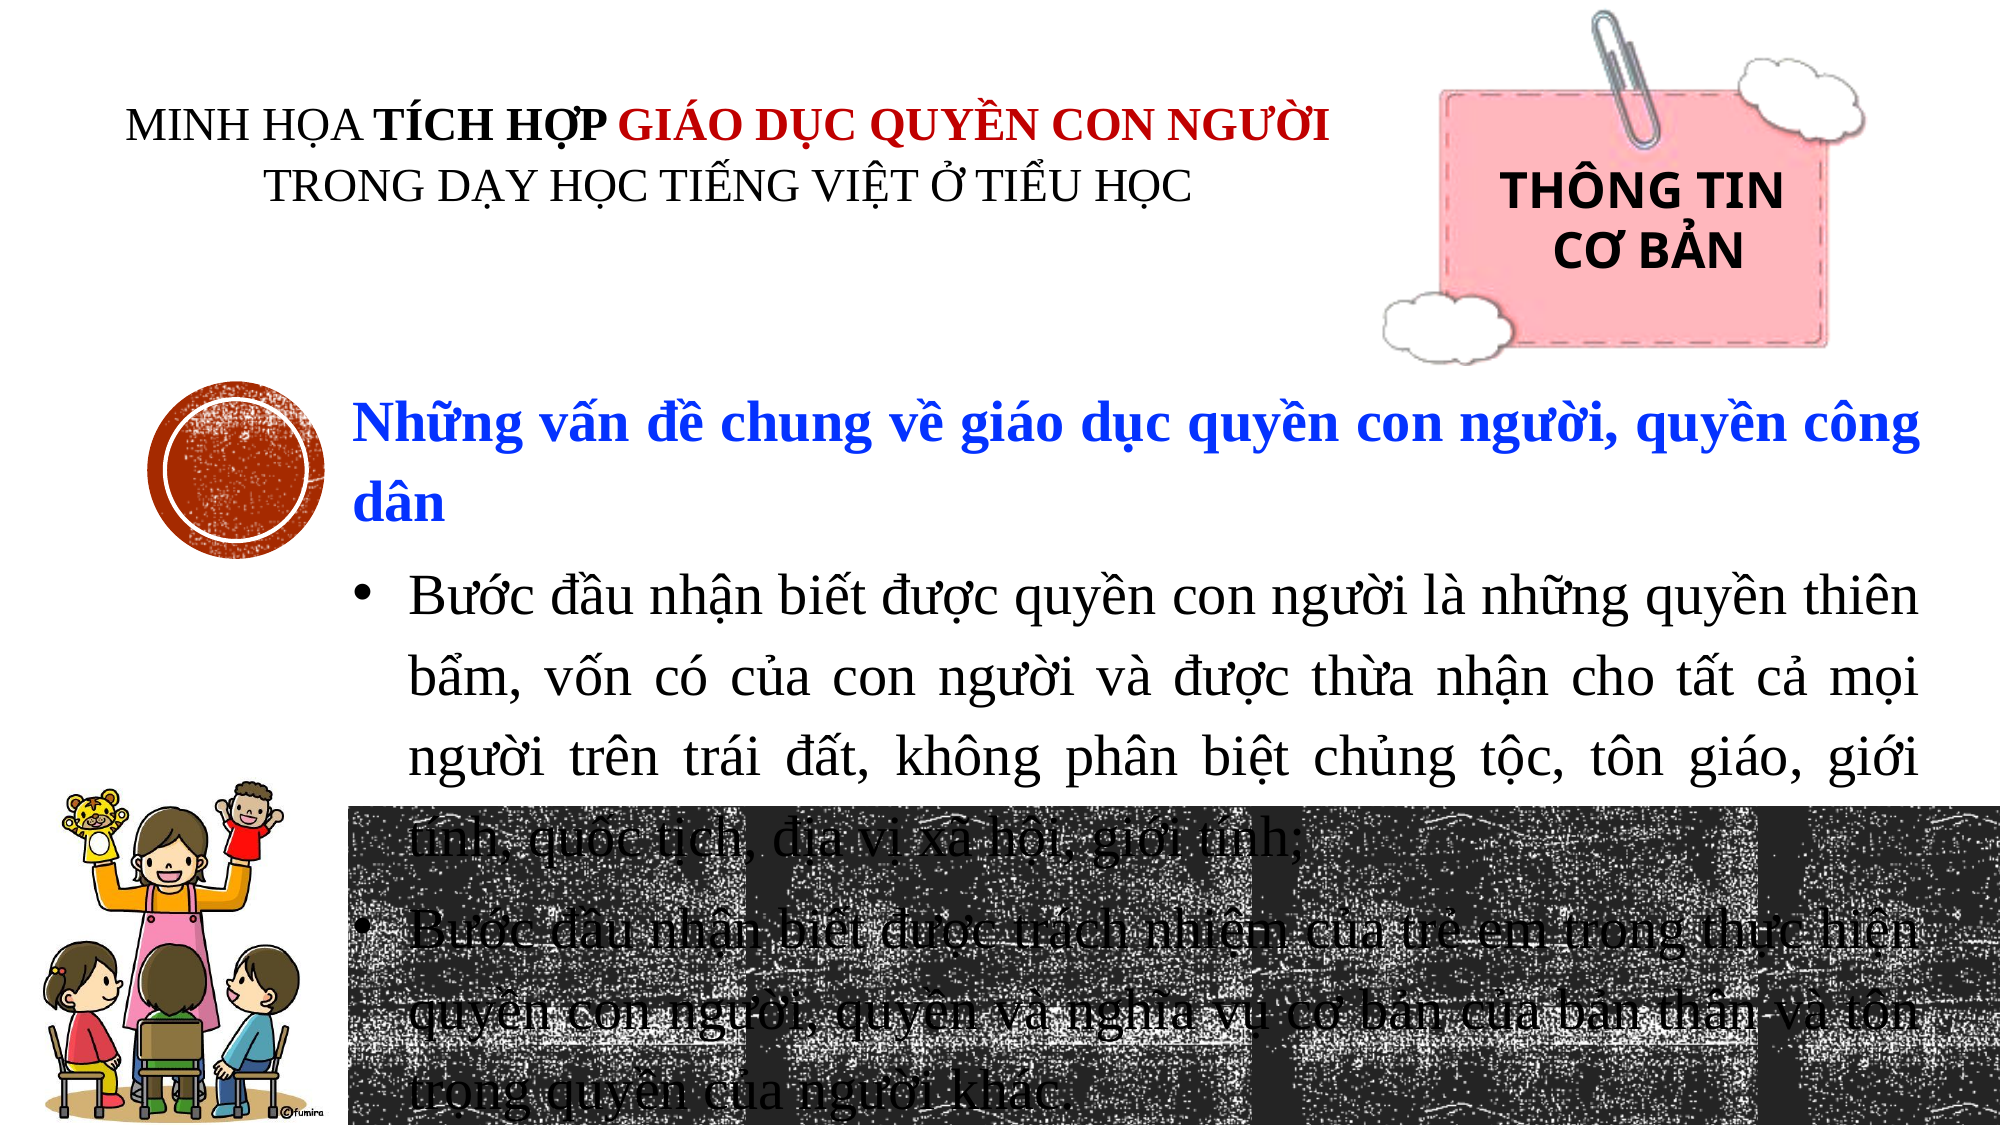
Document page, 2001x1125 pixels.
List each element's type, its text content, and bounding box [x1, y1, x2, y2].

picture [0, 777, 348, 1125]
text_box Những vấn đề chung về giáo dục quyền con người, quyền công dân Bước đầu nhận biết được quyền con người là những quyền thiên bẩm, vốn có của con người và được thừa nhận cho tất cả mọi người trên trái đất, không phân biệt chủng tộc, tôn giáo, giới tính, quốc tịch, địa vị xã hội, giới tính; Bước đầu nhận biết được trách nhiệm của trẻ em trong thực hiện quyền con người, quyền và nghĩa vụ cơ bản của bản thân và tôn trọng quyền của người khác. [337, 365, 1936, 1125]
text_box MINH HỌA TÍCH HỢP GIÁO DỤC QUYỀN CON NGƯỜI TRONG DẠY HỌC TIẾNG VIỆT Ở TIỂU HỌC [0, 91, 1377, 220]
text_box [1379, 3, 1867, 362]
